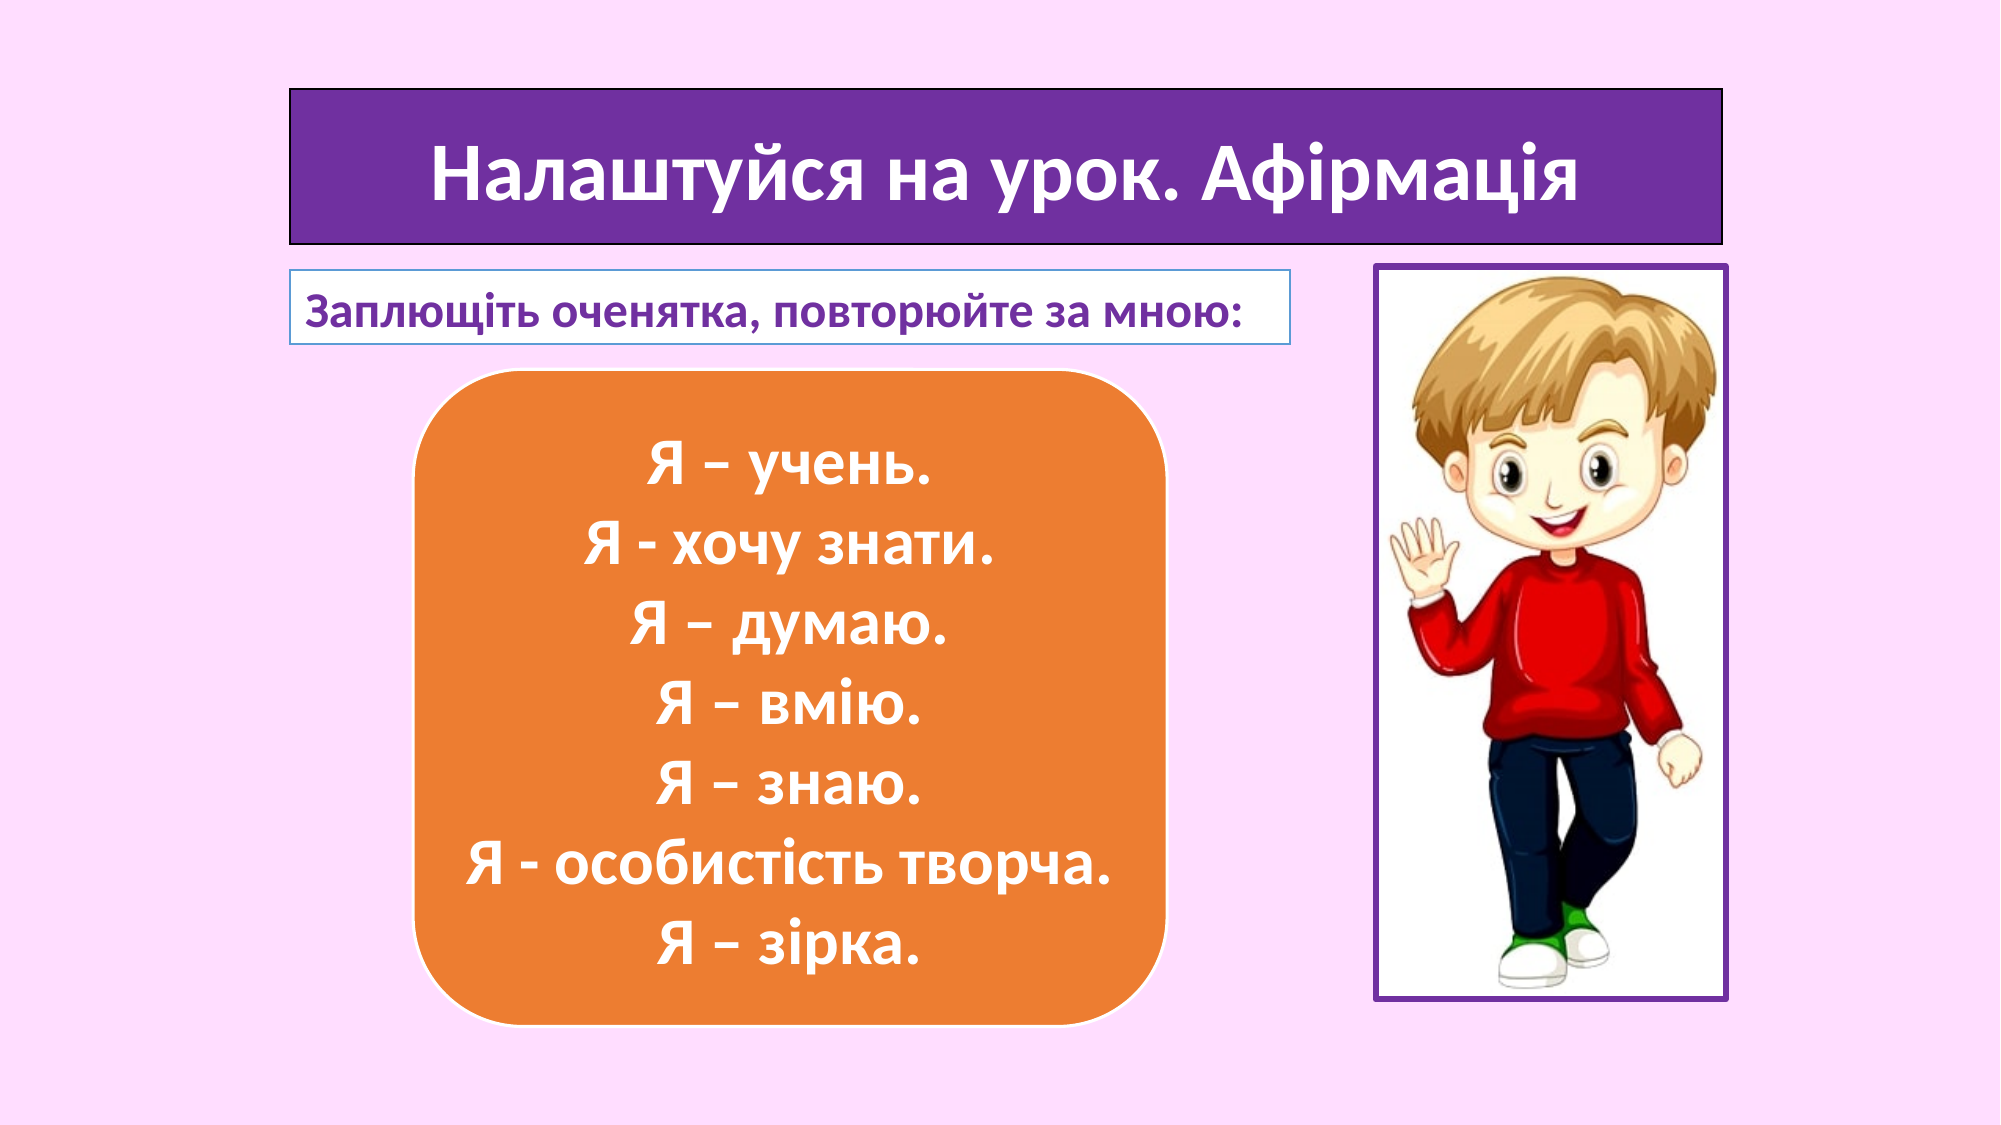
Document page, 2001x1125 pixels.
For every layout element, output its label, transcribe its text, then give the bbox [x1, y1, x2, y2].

picture [1378, 269, 1723, 997]
text_box Я – учень. Я - хочу знати. Я – думаю. Я – вмію. Я – знаю. Я - особистість творча. Я – зірка. [411, 367, 1169, 1029]
text_box Заплющіть оченятка, повторюйте за мною: [289, 269, 1291, 345]
text_box Налаштуйся на урок. Афірмація [289, 88, 1723, 245]
